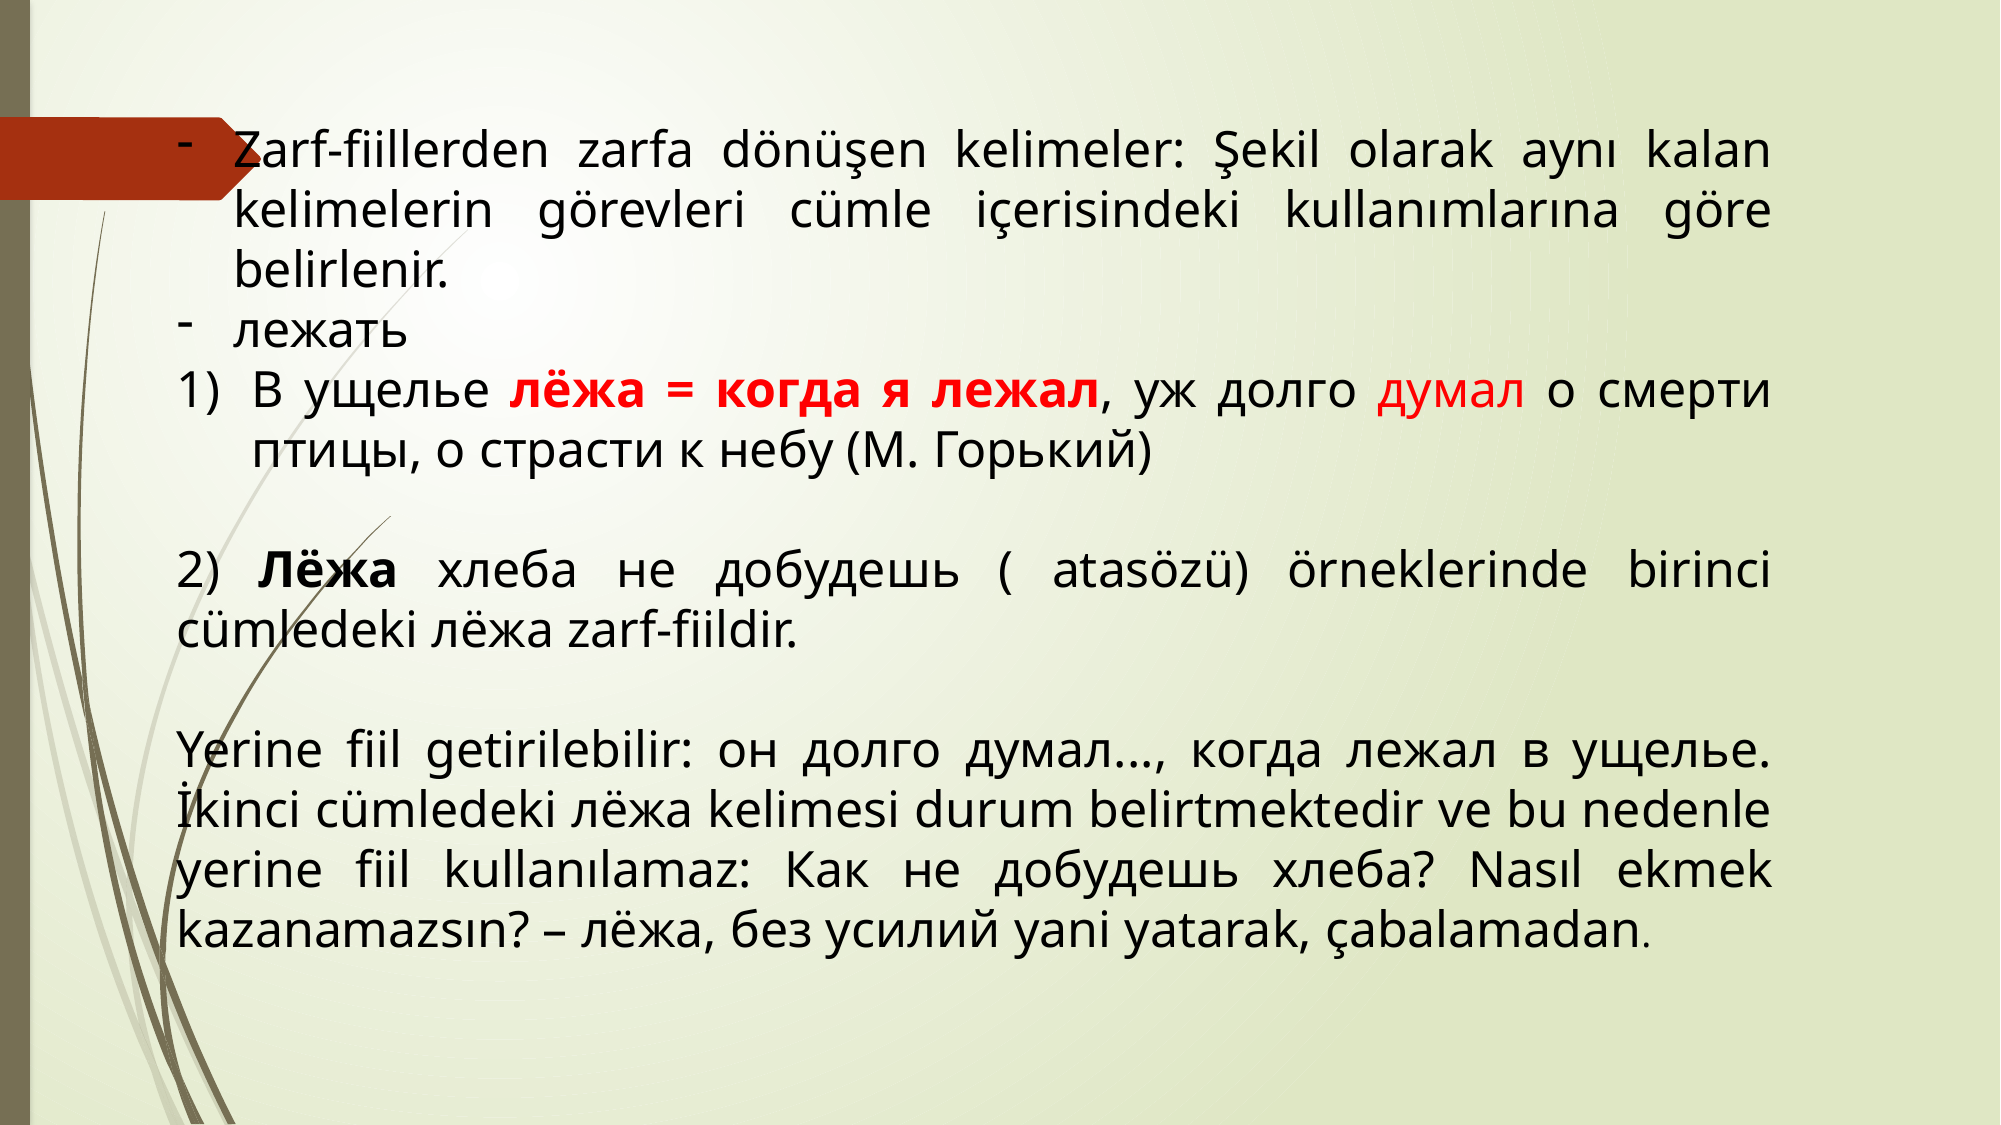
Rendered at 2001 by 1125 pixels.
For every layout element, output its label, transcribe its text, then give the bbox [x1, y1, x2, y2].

text_box Zarf-fiillerden zarfa dönüşen kelimeler: Şekil olarak aynı kalan kelimelerin görevleri cümle içerisindeki kullanımlarına göre belirlenir. лежать В ущелье лёжа = когда я лежал, уж долго думал о смерти птицы, о страсти к небу (М. Горький) 2) Лёжа хлеба не добудешь ( atasözü) örneklerinde birinci cümledeki лёжа zarf-fiildir. Yerine fiil getirilebilir: он долго думал..., когда лежал в ущелье. İkinci cümledeki лёжа kelimesi durum belirtmektedir ve bu nedenle yerine fiil kullanılamaz: Как не добудешь хлеба? Nasıl ekmek kazanamazsın? – лёжа, без усилий yani yatarak, çabalamadan. [162, 109, 1788, 965]
